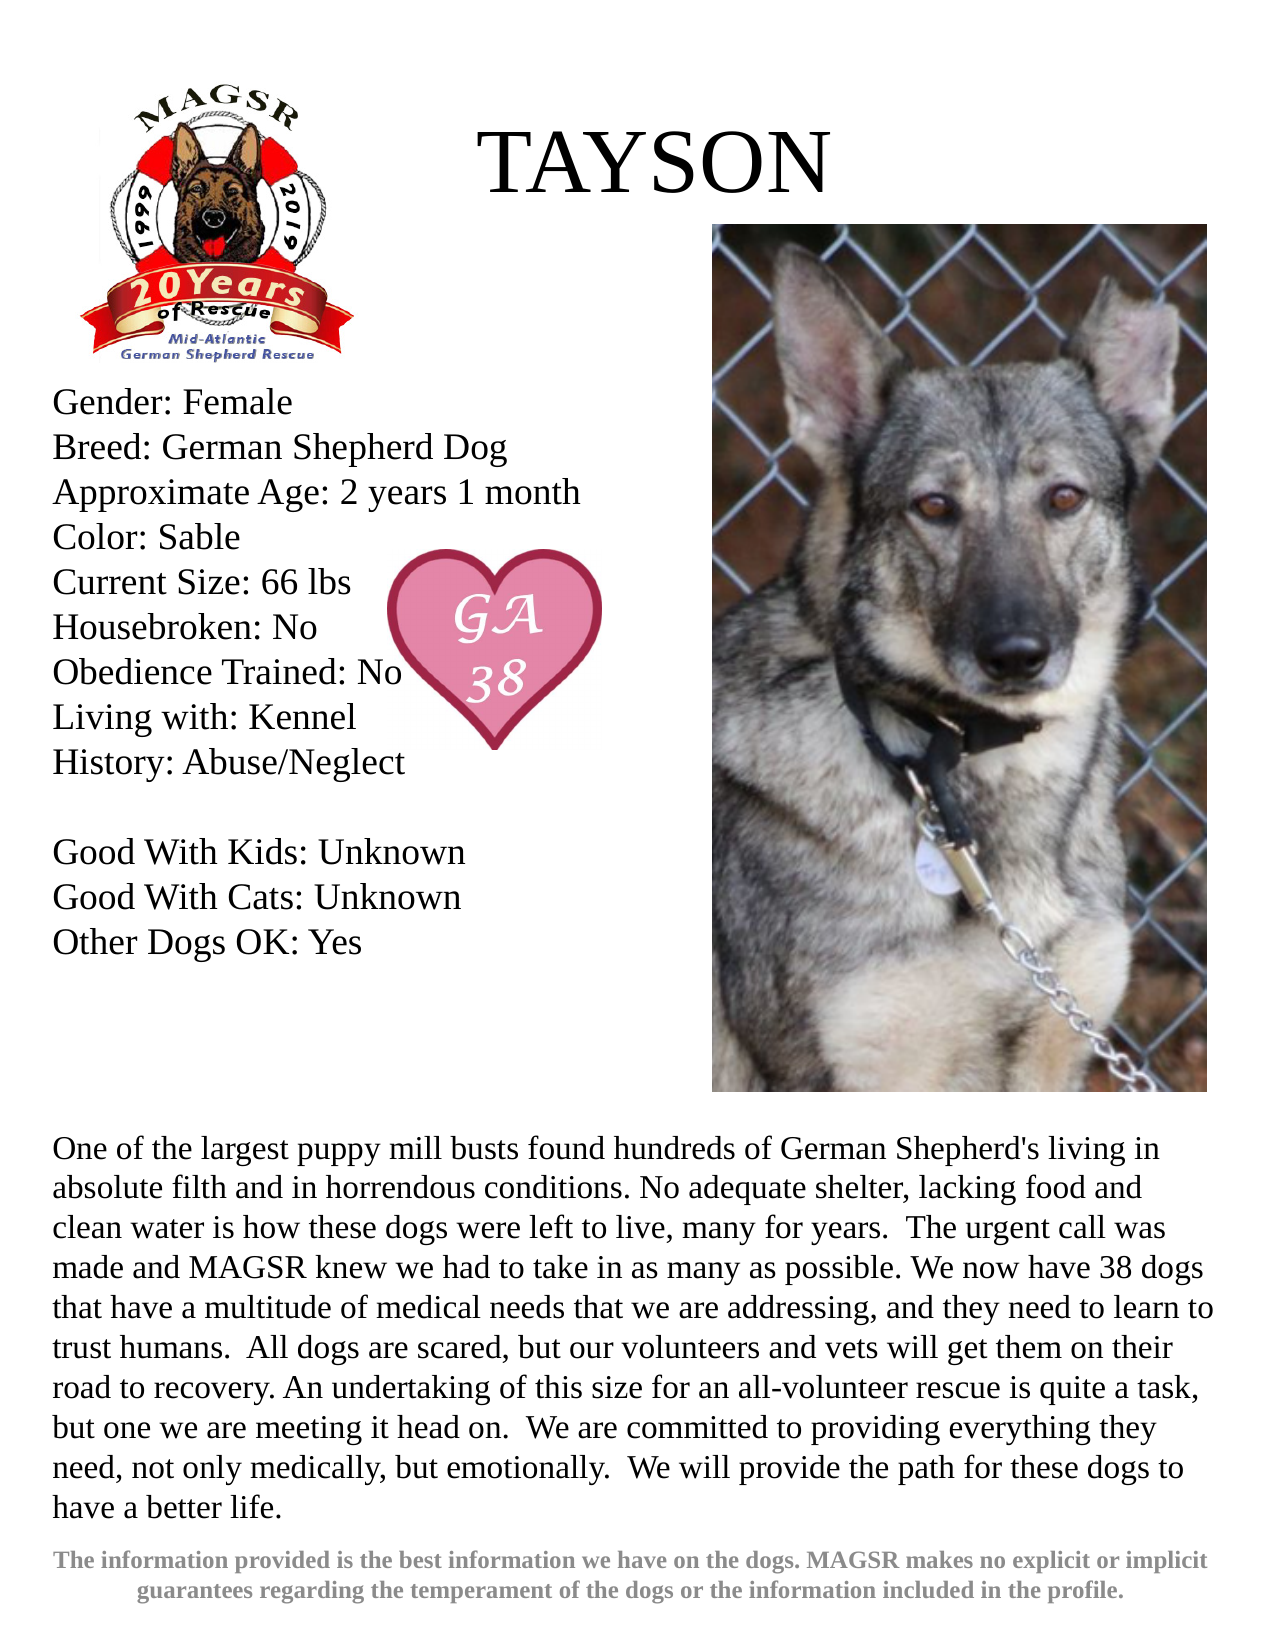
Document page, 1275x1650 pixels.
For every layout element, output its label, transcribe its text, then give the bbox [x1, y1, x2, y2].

text_box Gender: Female Breed: German Shepherd Dog Approximate Age: 2 years 1 month Color: Sable Current Size: 66 lbs Housebroken: No Obedience Trained: No Living with: Kennel History: Abuse/Neglect Good With Kids: Unknown Good With Cats: Unknown Other Dogs OK: Yes [37, 324, 675, 970]
footer The information provided is the best information we have on the dogs. MAGSR makes no explicit or implicit guarantees regarding the temperament of the dogs or the information included in the profile. [12, 1529, 1250, 1618]
picture [74, 74, 363, 363]
text_box One of the largest puppy mill busts found hundreds of German Shepherd's living in absolute filth and in horrendous conditions. No adequate shelter, lacking food and clean water is how these dogs were left to live, many for years. The urgent call was made and MAGSR knew we had to take in as many as possible. We now have 38 dogs that have a multitude of medical needs that we are addressing, and they need to learn to trust humans. All dogs are scared, but our volunteers and vets will get them on their road to recovery. An undertaking of this size for an all-volunteer rescue is quite a task, but one we are meeting it head on. We are committed to providing everything they need, not only medically, but emotionally. We will provide the path for these dogs to have a better life. [37, 1118, 1238, 1533]
title TAYSON [287, 37, 1022, 275]
picture [712, 224, 1207, 1092]
picture [387, 549, 602, 751]
